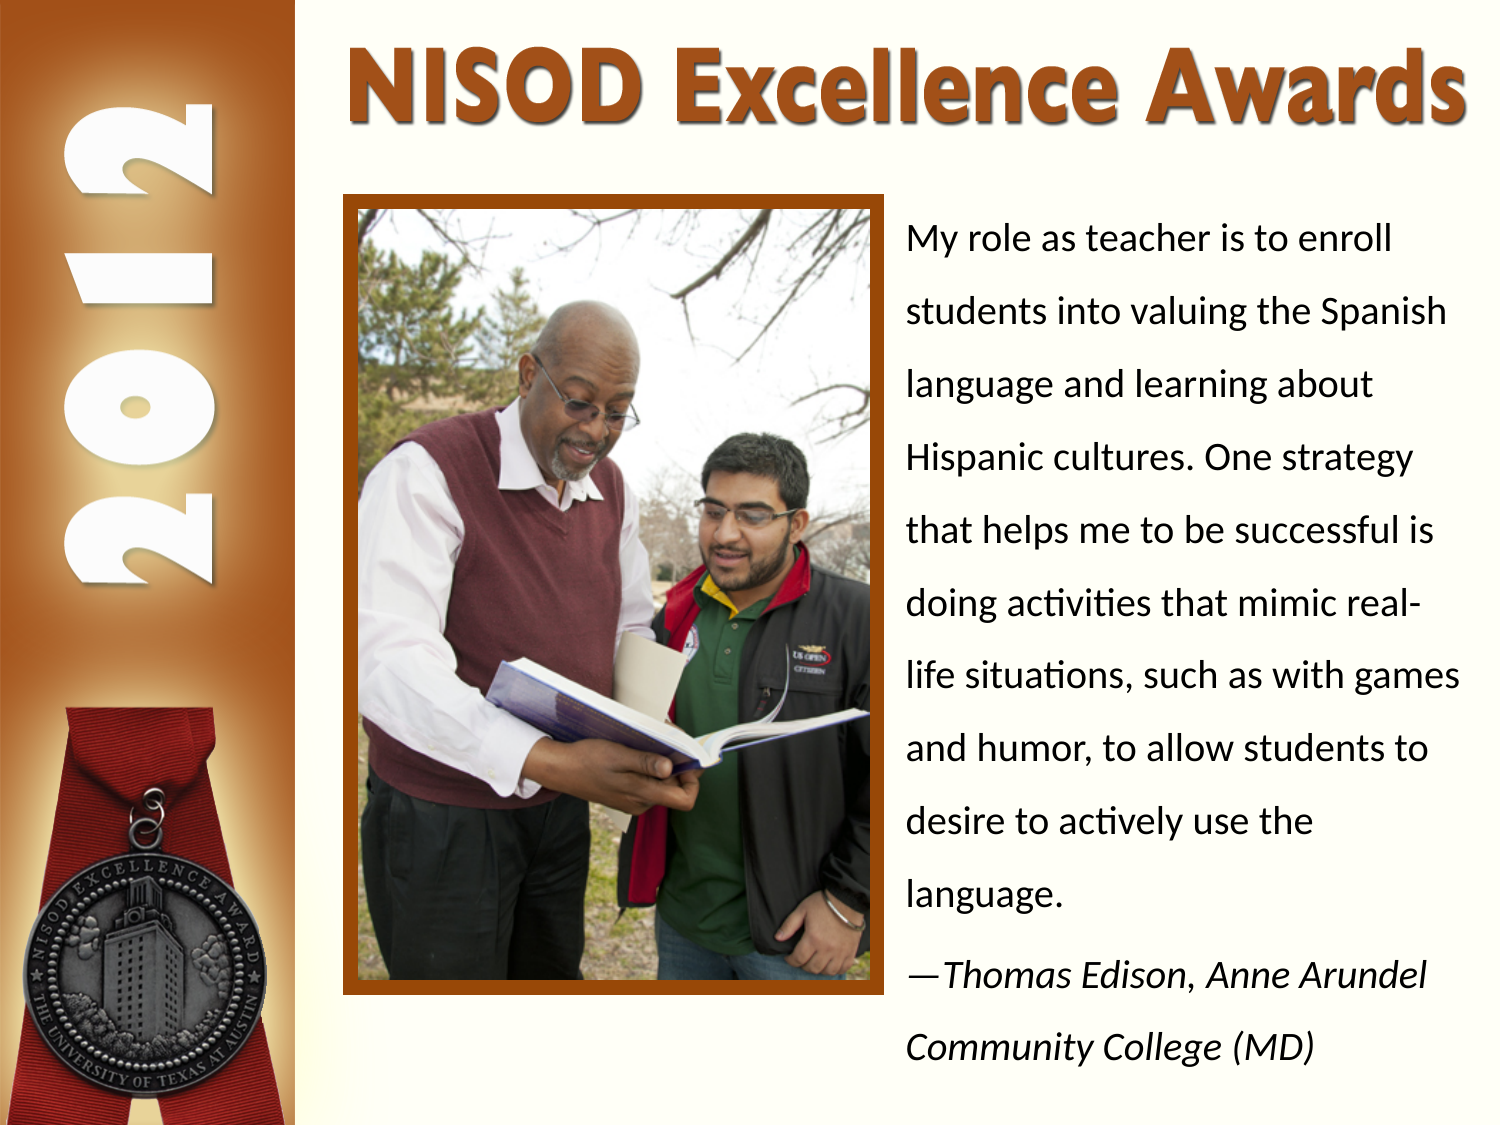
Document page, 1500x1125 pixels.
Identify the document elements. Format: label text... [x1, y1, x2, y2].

picture [0, 0, 1500, 1125]
list My role as teacher is to enroll students into valuing the Spanish language and learning about Hispanic cultures. One strategy that helps me to be successful is doing activities that mimic real-life situations, such as with games and humor, to allow students to desire to actively use the language. —Thomas Edison, Anne Arundel Community College (MD) [890, 179, 1478, 1085]
